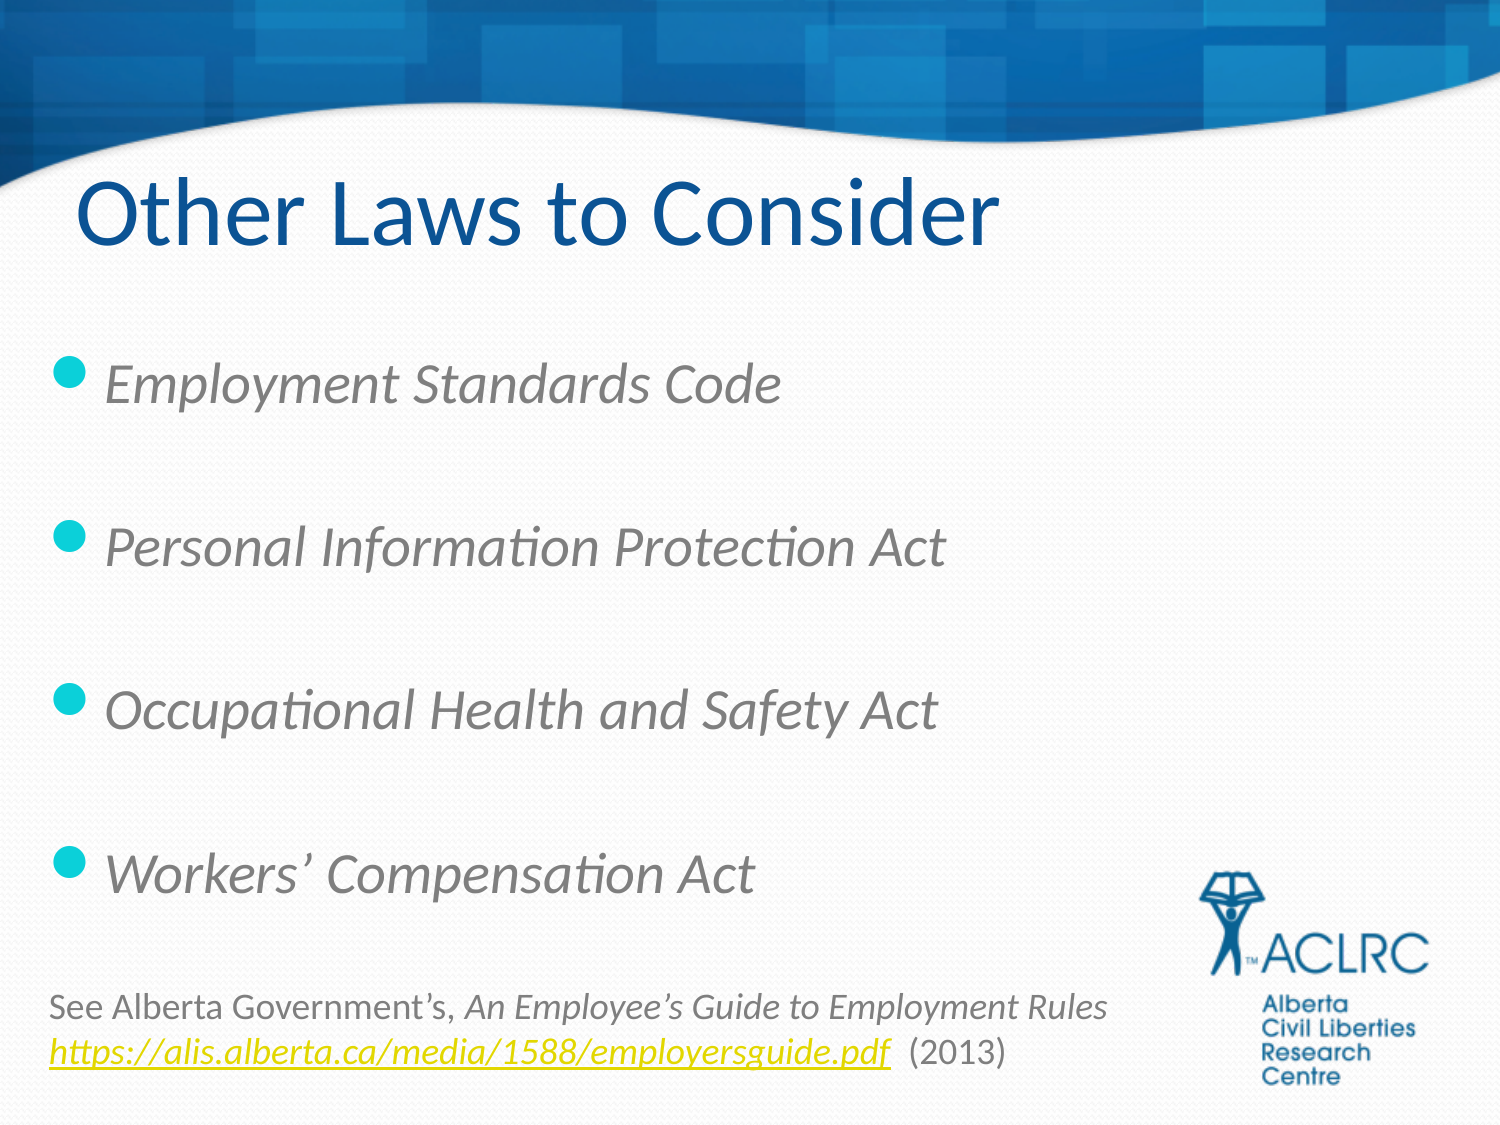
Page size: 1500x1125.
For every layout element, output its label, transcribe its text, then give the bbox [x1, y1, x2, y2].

picture [0, 0, 1500, 197]
list Employment Standards Code Personal Information Protection Act Occupational Health and Safety Act Workers’ Compensation Act See Alberta Government’s, An Employee’s Guide to Employment Rules https://alis.alberta.ca/media/1588/employersguide.pdf (2013) [33, 265, 1449, 1109]
title Other Laws to Consider [75, 139, 1438, 266]
picture [1175, 857, 1471, 1125]
